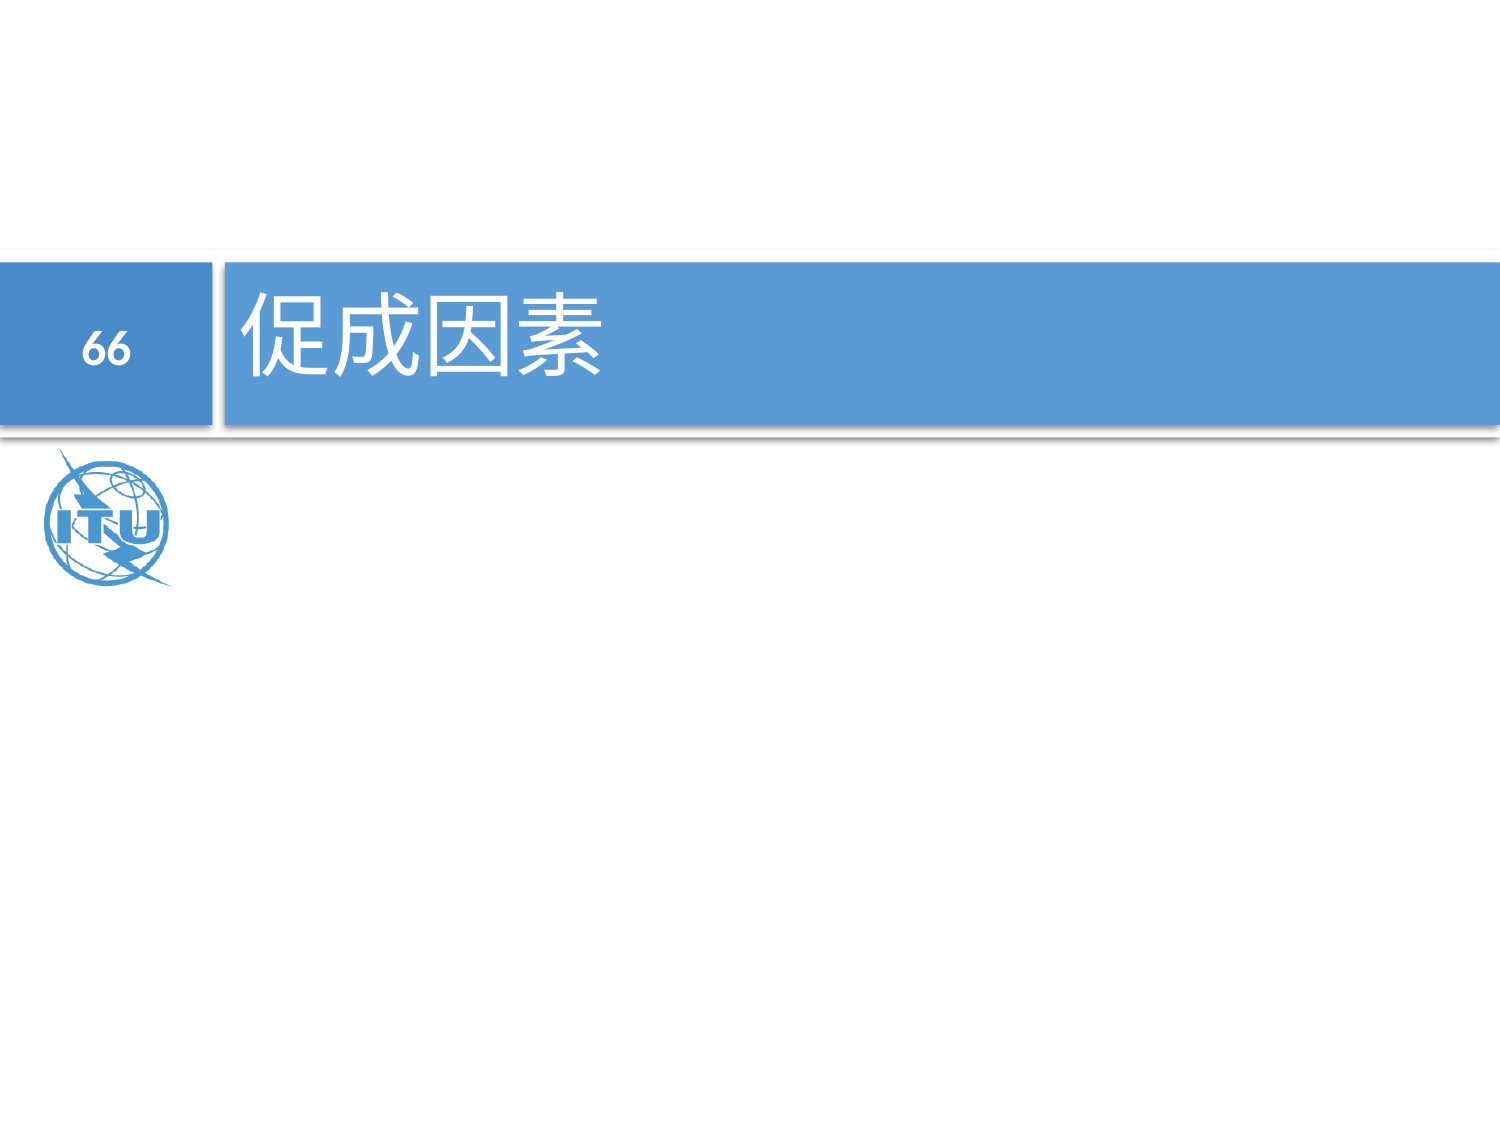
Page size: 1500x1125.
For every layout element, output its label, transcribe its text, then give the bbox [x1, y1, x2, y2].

picture [41, 445, 172, 588]
title 促成因素 [225, 262, 1475, 425]
slide_number 66 [0, 287, 213, 403]
